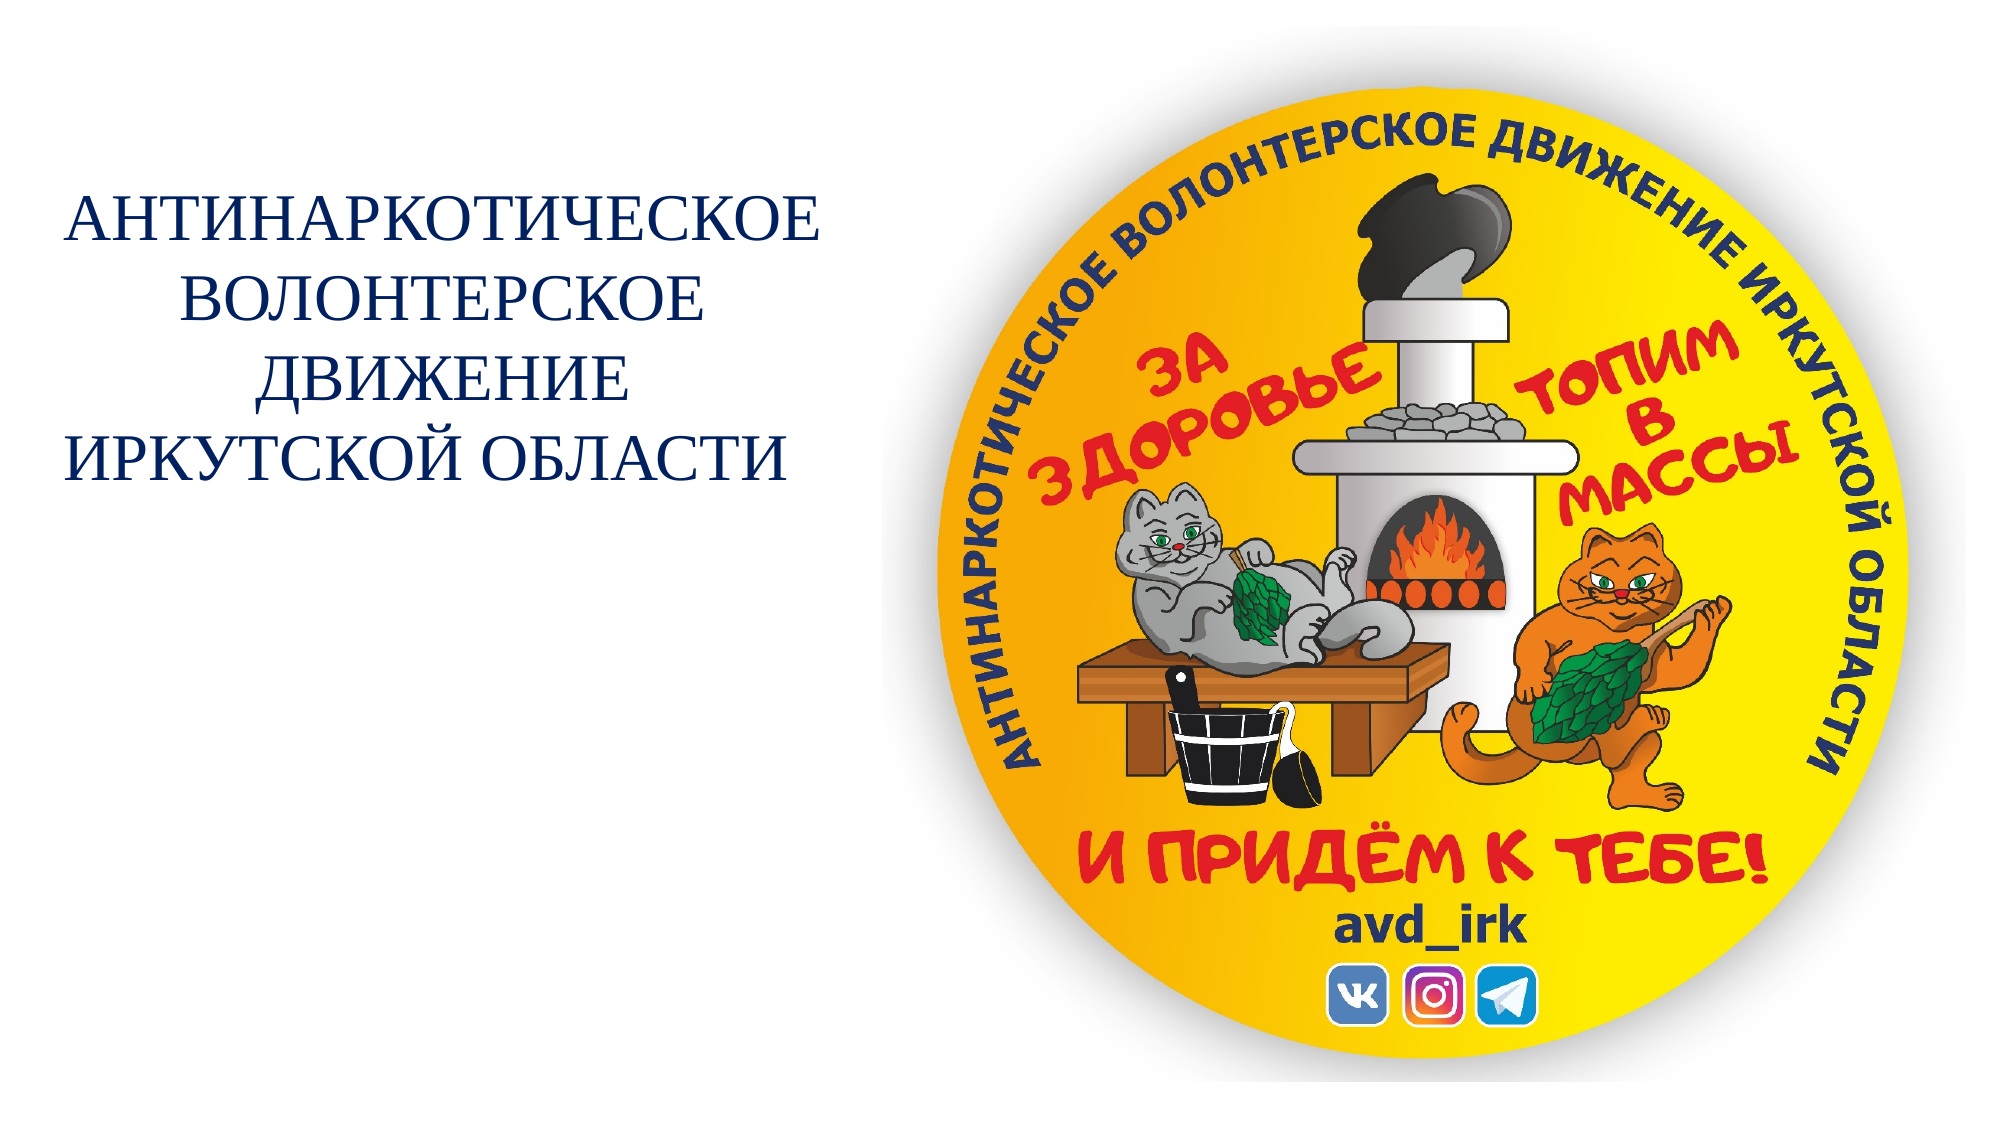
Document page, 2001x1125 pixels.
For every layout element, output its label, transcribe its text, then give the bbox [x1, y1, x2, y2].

text_box АНТИНАРКОТИЧЕСКОЕ ВОЛОНТЕРСКОЕ ДВИЖЕНИЕ ИРКУТСКОЙ ОБЛАСТИ [39, 173, 847, 494]
picture [882, 26, 1966, 1082]
